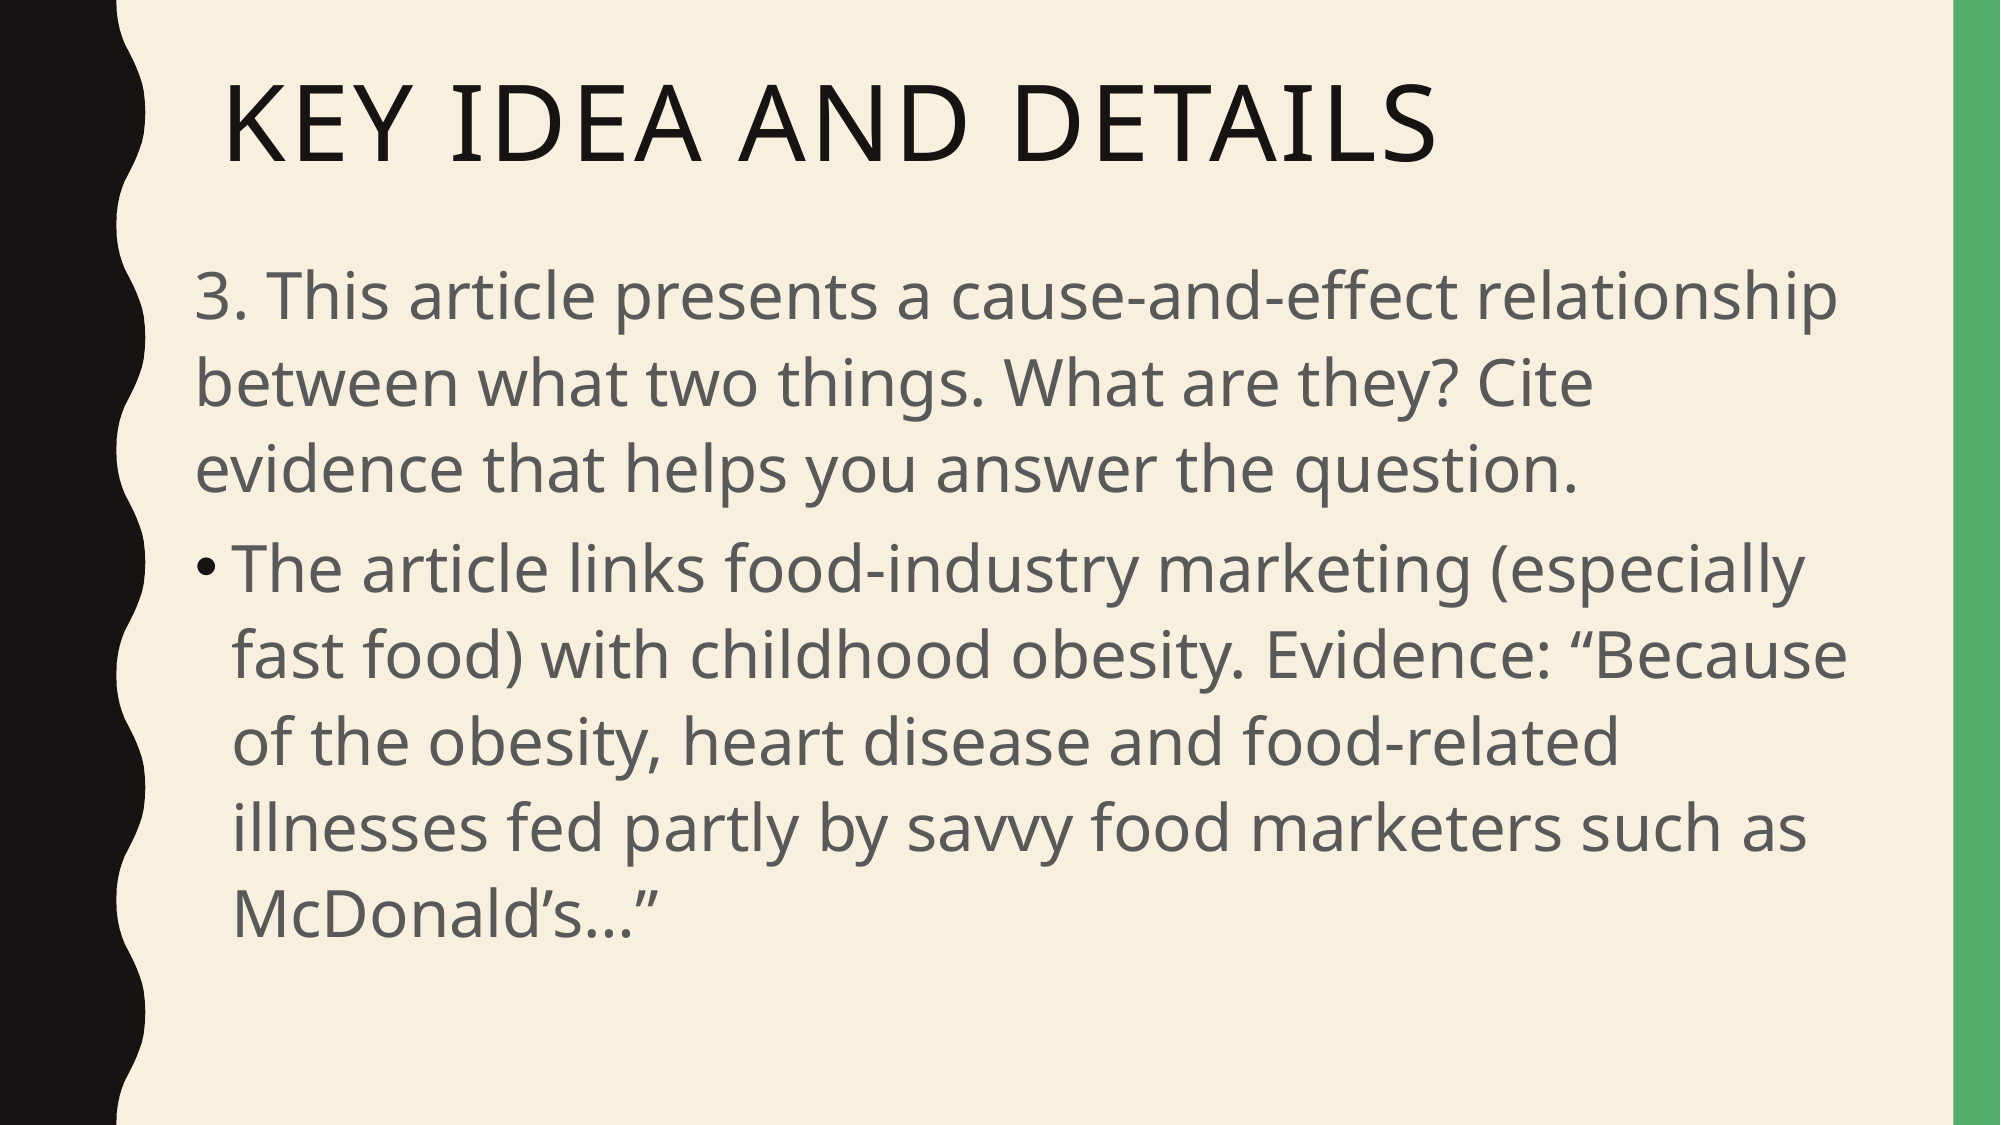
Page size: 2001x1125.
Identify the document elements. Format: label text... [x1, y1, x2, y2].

title Key idea and details [205, 62, 1875, 239]
list 3. This article presents a cause-and-effect relationship between what two things. What are they? Cite evidence that helps you answer the question. The article links food-industry marketing (especially fast food) with childhood obesity. Evidence: “Because of the obesity, heart disease and food-related illnesses fed partly by savvy food marketers such as McDonald’s…” [179, 239, 1893, 1030]
